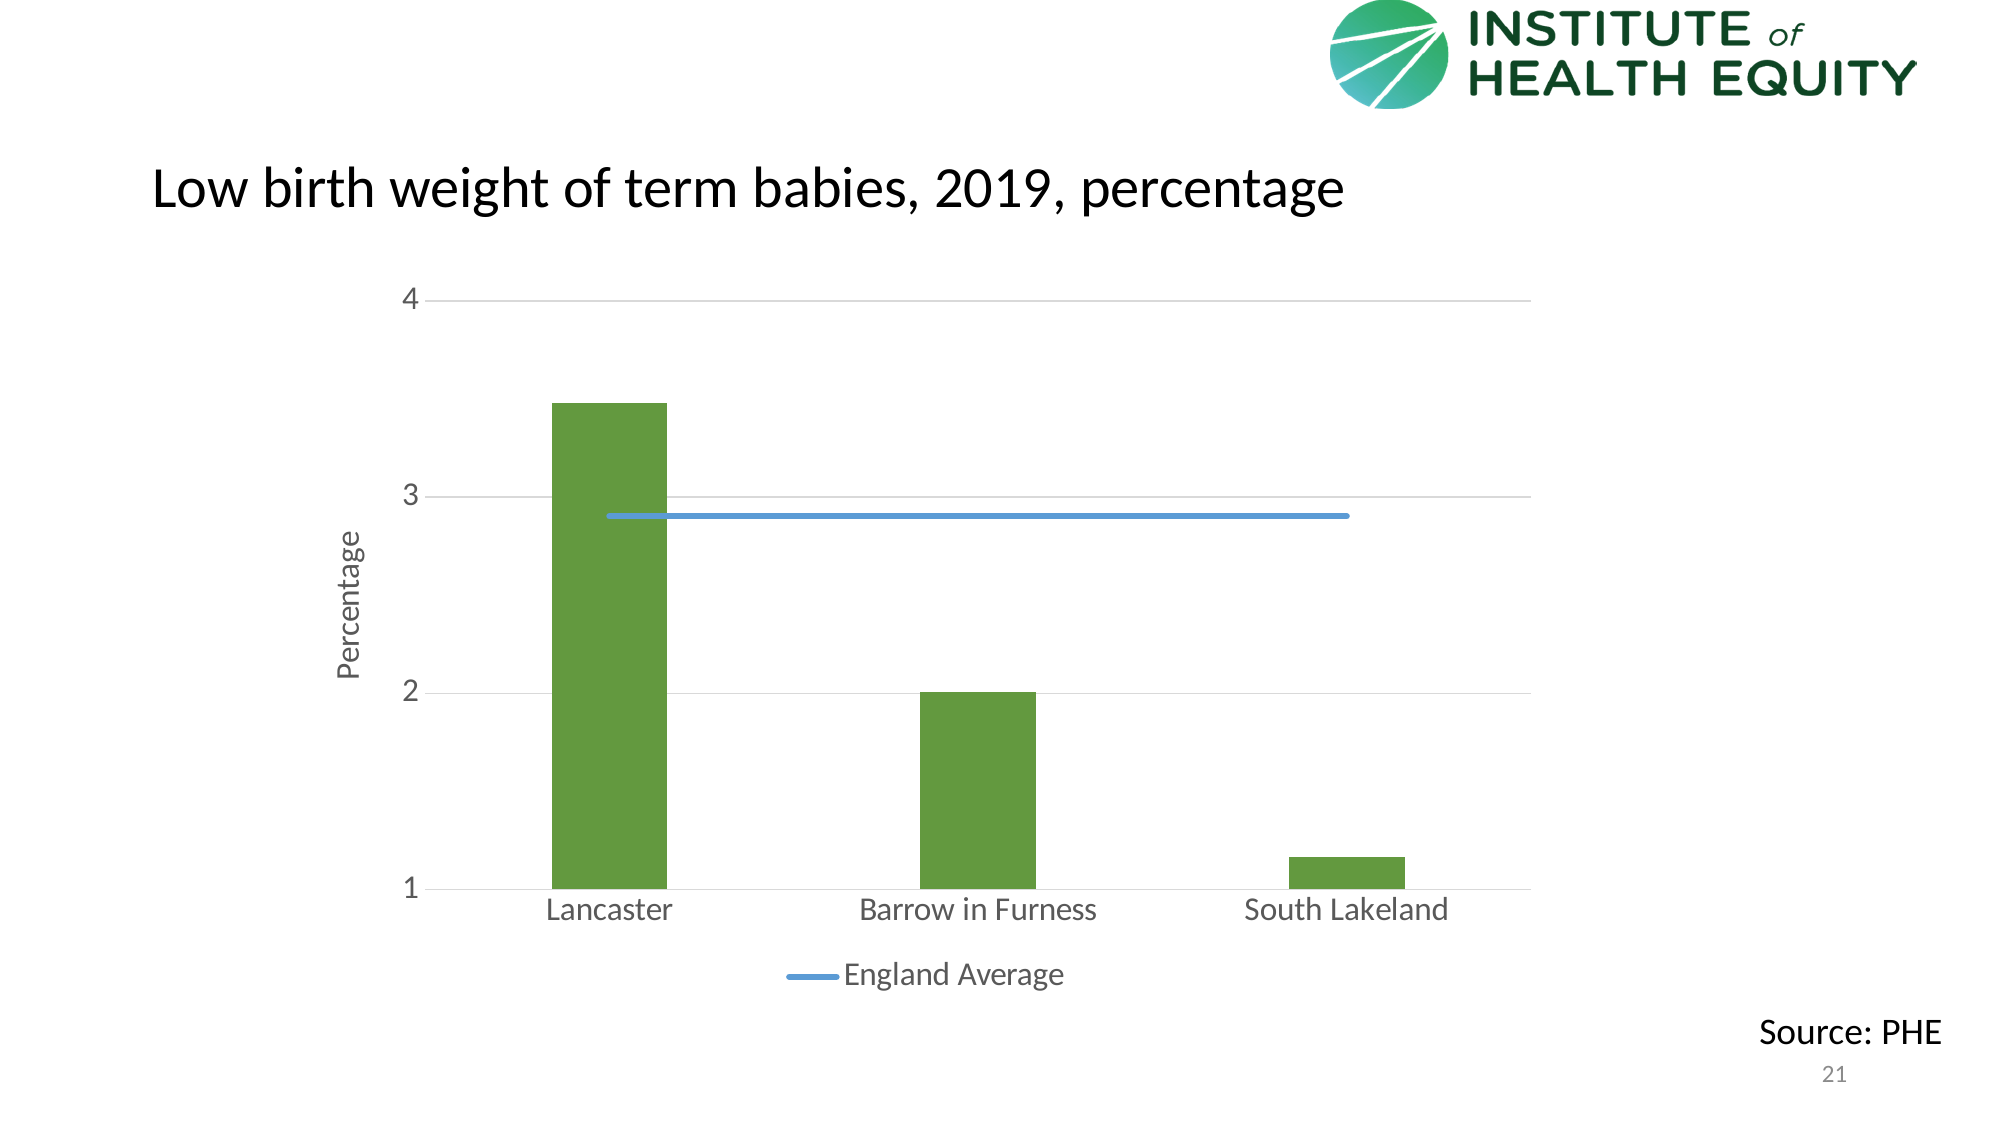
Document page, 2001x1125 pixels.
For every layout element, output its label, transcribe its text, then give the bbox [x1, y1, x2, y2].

title Low birth weight of term babies, 2019, percentage [137, 108, 1863, 271]
slide_number 21 [1412, 1042, 1863, 1103]
chart [297, 269, 1557, 1000]
text_box Source: PHE [1673, 999, 1958, 1060]
picture [1330, 0, 1917, 109]
